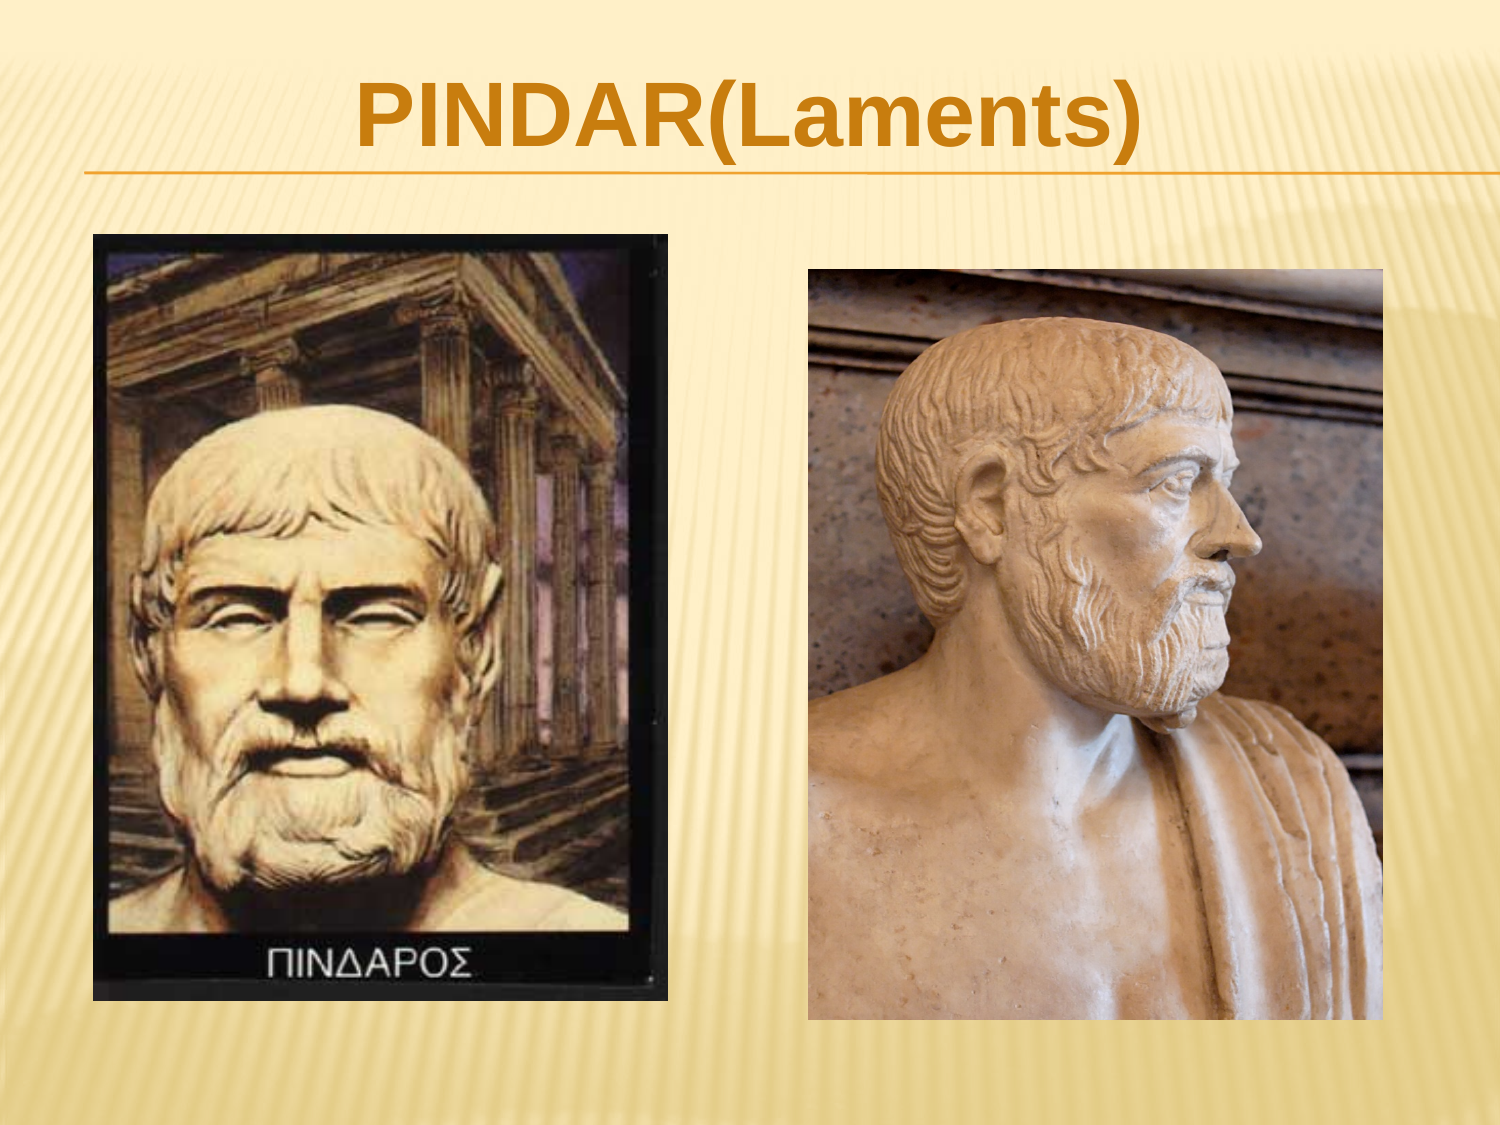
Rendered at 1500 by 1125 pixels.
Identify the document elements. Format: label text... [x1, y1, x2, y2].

text_box PINDAR(Laments) [0, 46, 1500, 172]
picture [93, 234, 669, 1001]
picture [808, 269, 1384, 1020]
